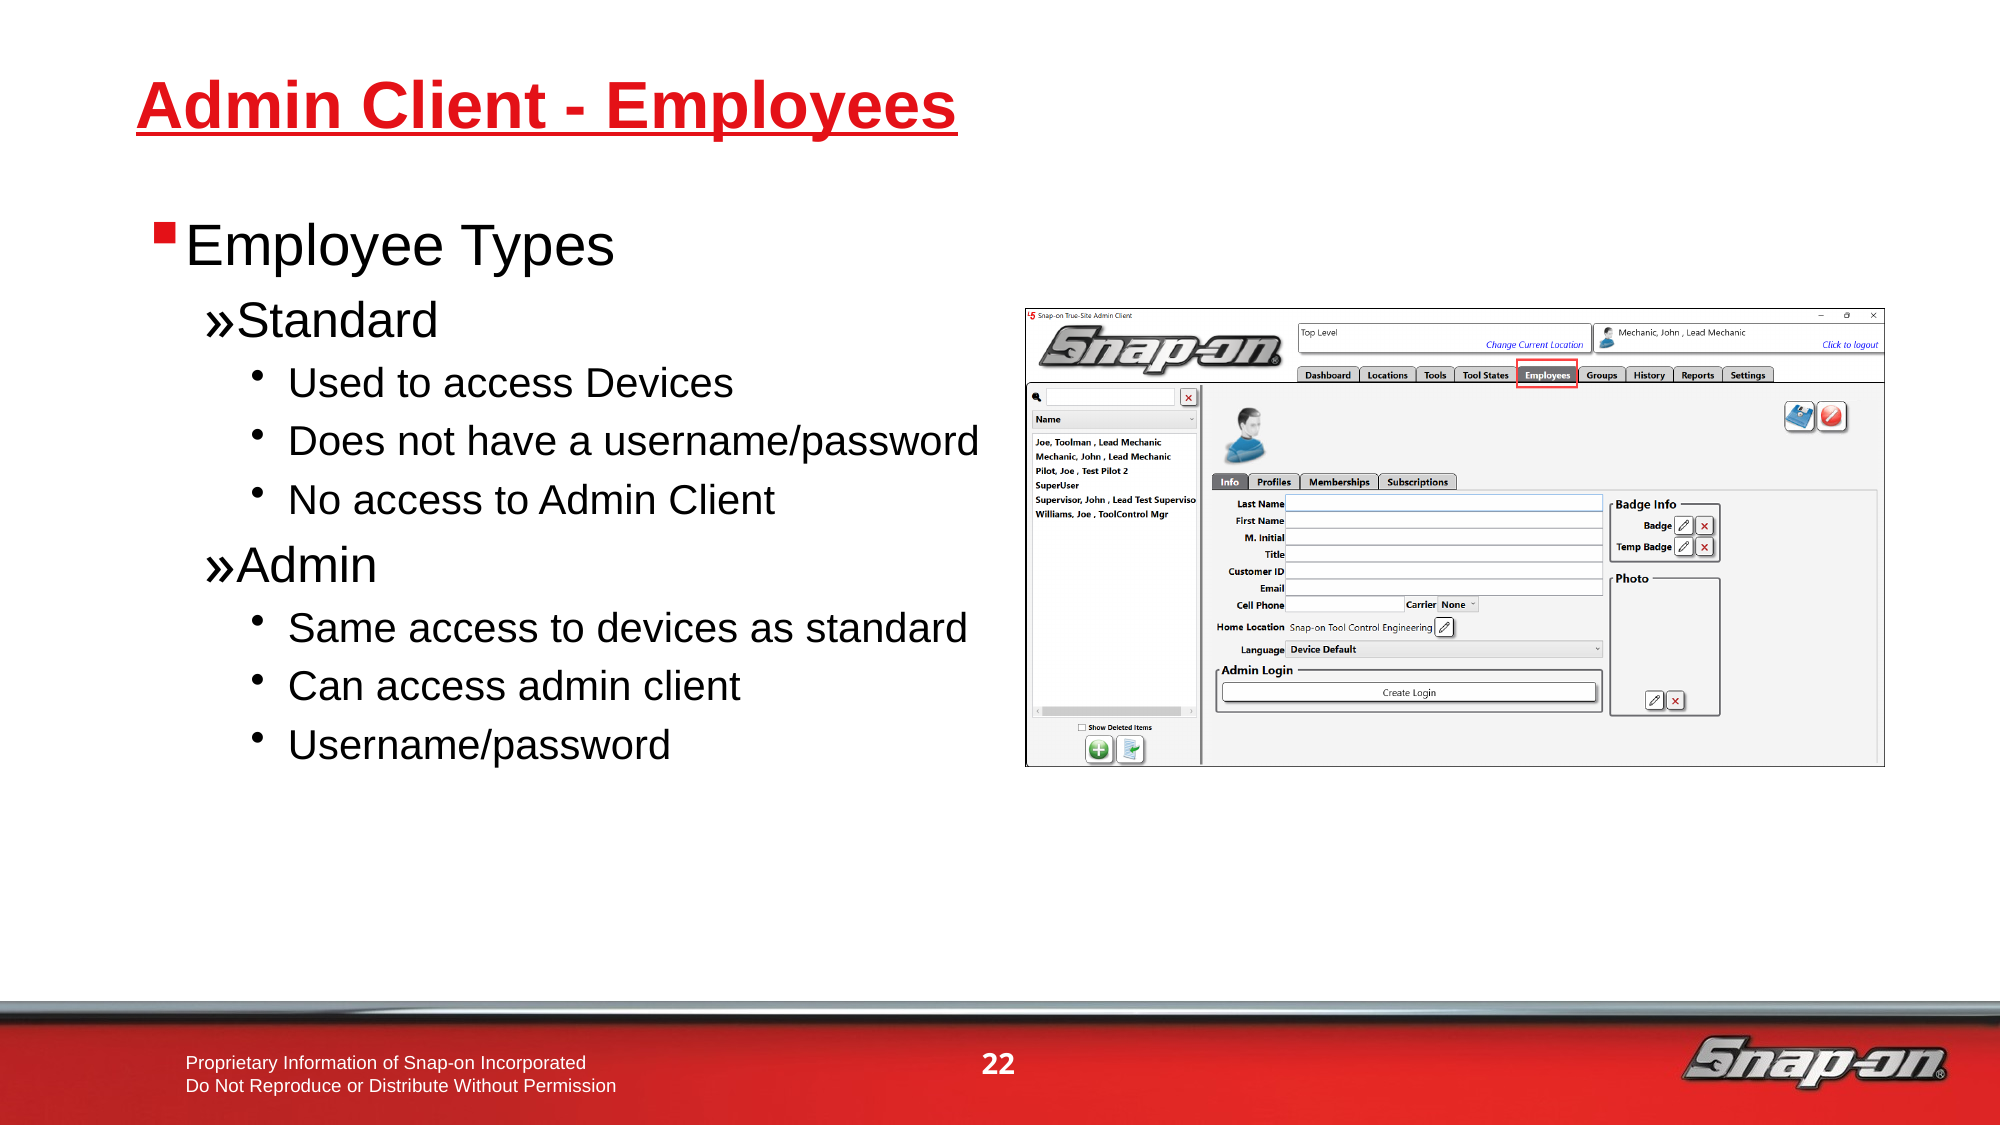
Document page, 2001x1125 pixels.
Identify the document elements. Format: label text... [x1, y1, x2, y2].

title Admin Client - Employees [120, 7, 1886, 196]
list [1024, 308, 1886, 767]
picture [0, 1000, 2000, 1125]
picture [1211, 400, 1878, 763]
slide_number 22 [966, 1037, 1117, 1113]
list Employee Types Standard Used to access Devices Does not have a username/password No access to Admin Client Admin Same access to devices as standard Can access admin client Username/password [122, 200, 1013, 875]
